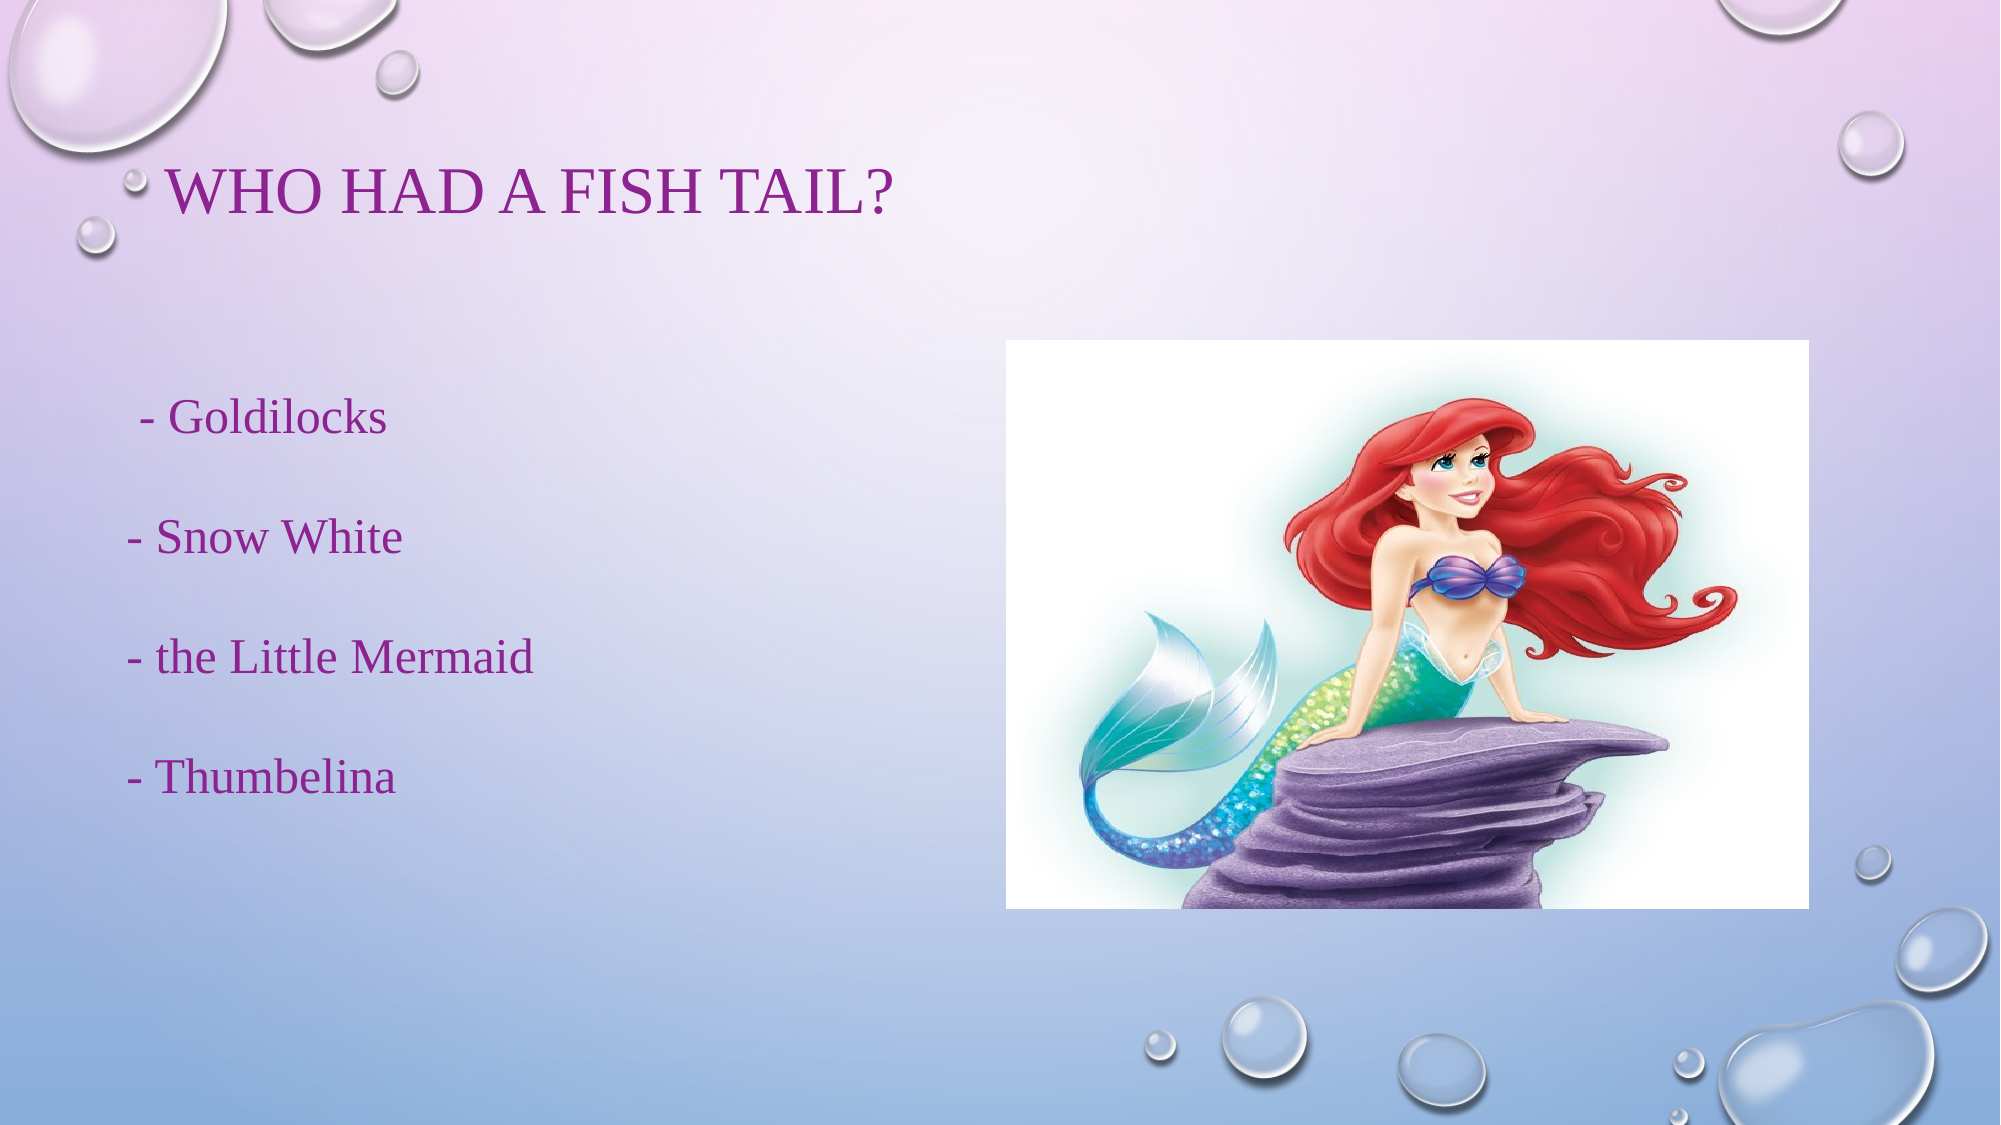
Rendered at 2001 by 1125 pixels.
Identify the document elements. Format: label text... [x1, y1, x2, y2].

text_box - Goldilocks - Snow White - the Little Mermaid - Thumbelina [49, 375, 952, 811]
picture [0, 0, 2000, 1125]
title Who had a fish tail? [149, 101, 1851, 364]
